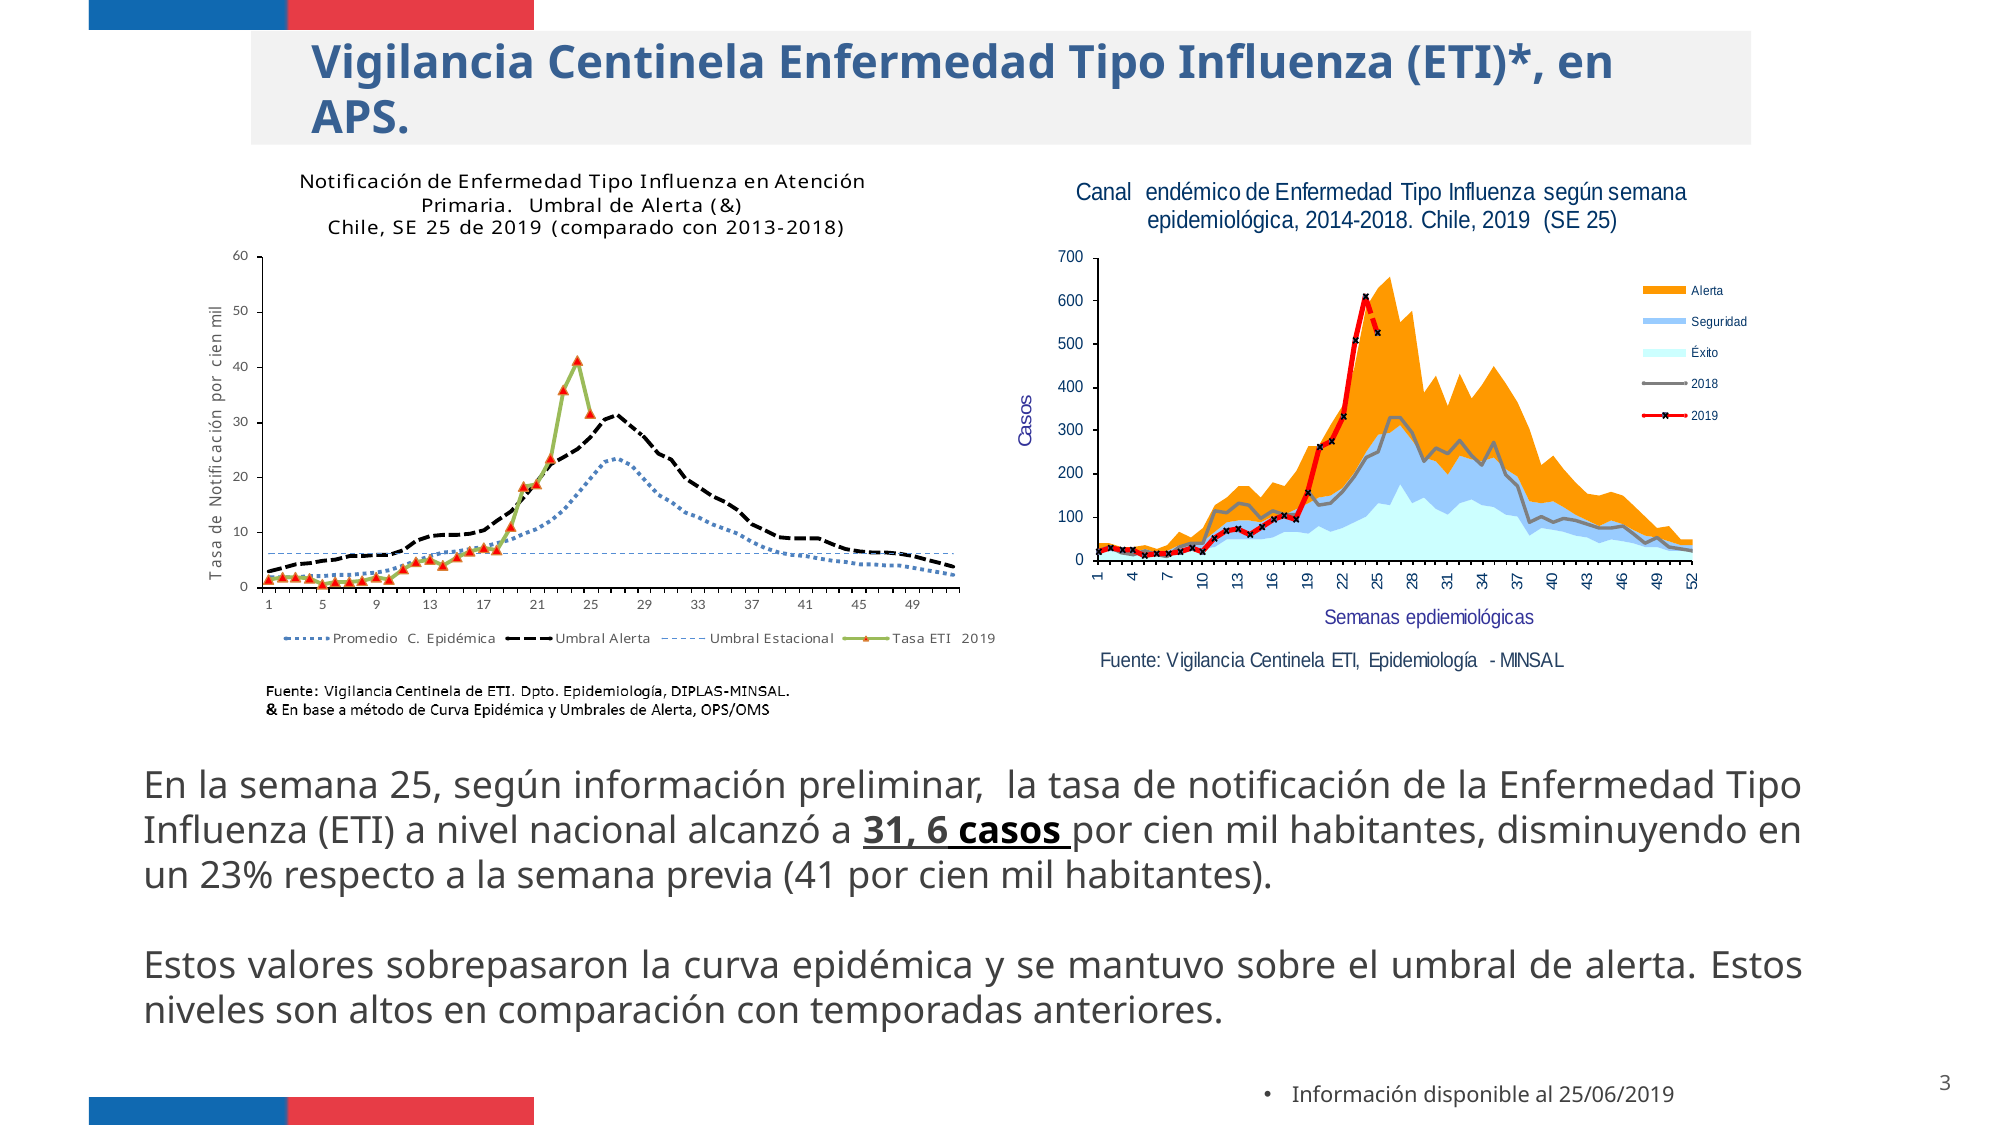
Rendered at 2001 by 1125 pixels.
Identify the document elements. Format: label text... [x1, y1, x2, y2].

list Vigilancia Centinela Enfermedad Tipo Influenza (ETI)*, en APS. [296, 31, 1731, 145]
text_box Información disponible al 25/06/2019 [1249, 1073, 1691, 1115]
picture [88, 0, 534, 30]
picture [182, 144, 1789, 754]
picture [88, 1097, 534, 1125]
text_box [251, 30, 1752, 145]
text_box En la semana 25, según información preliminar, la tasa de notificación de la Enfermedad Tipo Influenza (ETI) a nivel nacional alcanzó a 31, 6 casos por cien mil habitantes, disminuyendo en un 23% respecto a la semana previa (41 por cien mil habitantes). Estos valores sobrepasaron la curva epidémica y se mantuvo sobre el umbral de alerta. Estos niveles son altos en comparación con temporadas anteriores. [128, 753, 1818, 1038]
